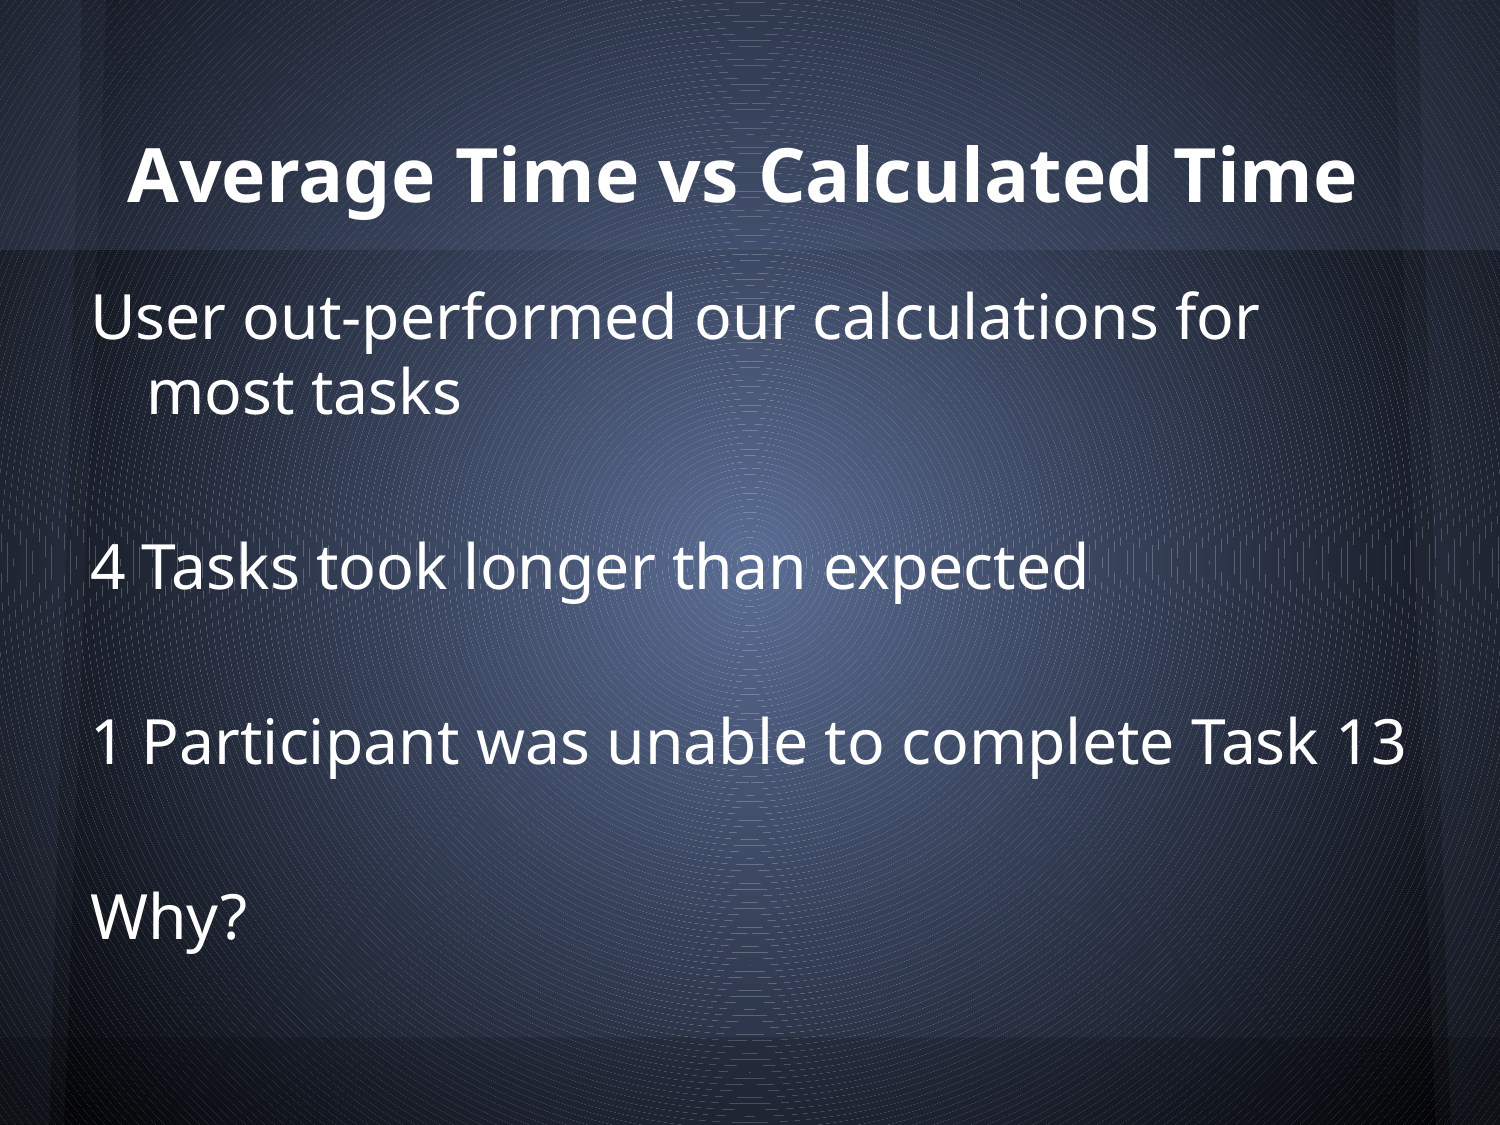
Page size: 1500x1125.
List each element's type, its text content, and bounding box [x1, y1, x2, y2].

title Average Time vs Calculated Time [75, 45, 1425, 233]
list User out-performed our calculations for most tasks 4 Tasks took longer than expected 1 Participant was unable to complete Task 13 Why? [75, 262, 1425, 1078]
